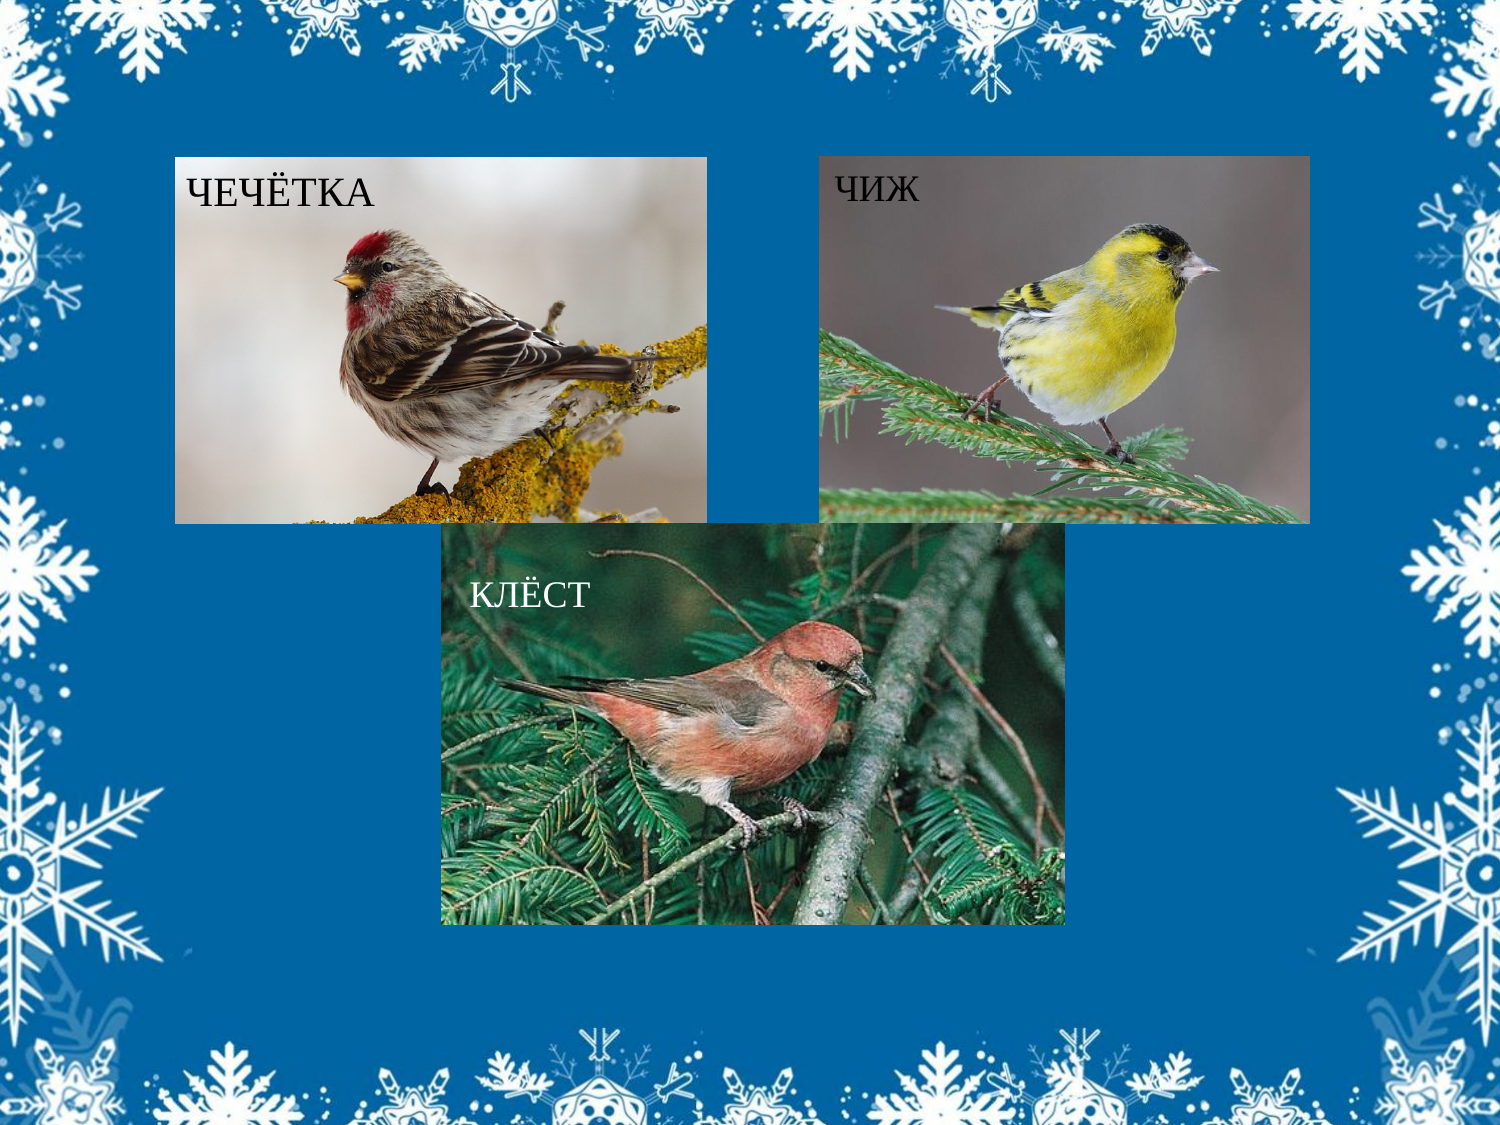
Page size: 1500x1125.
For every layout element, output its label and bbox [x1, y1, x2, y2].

list [175, 157, 707, 524]
picture [0, 0, 1500, 1125]
